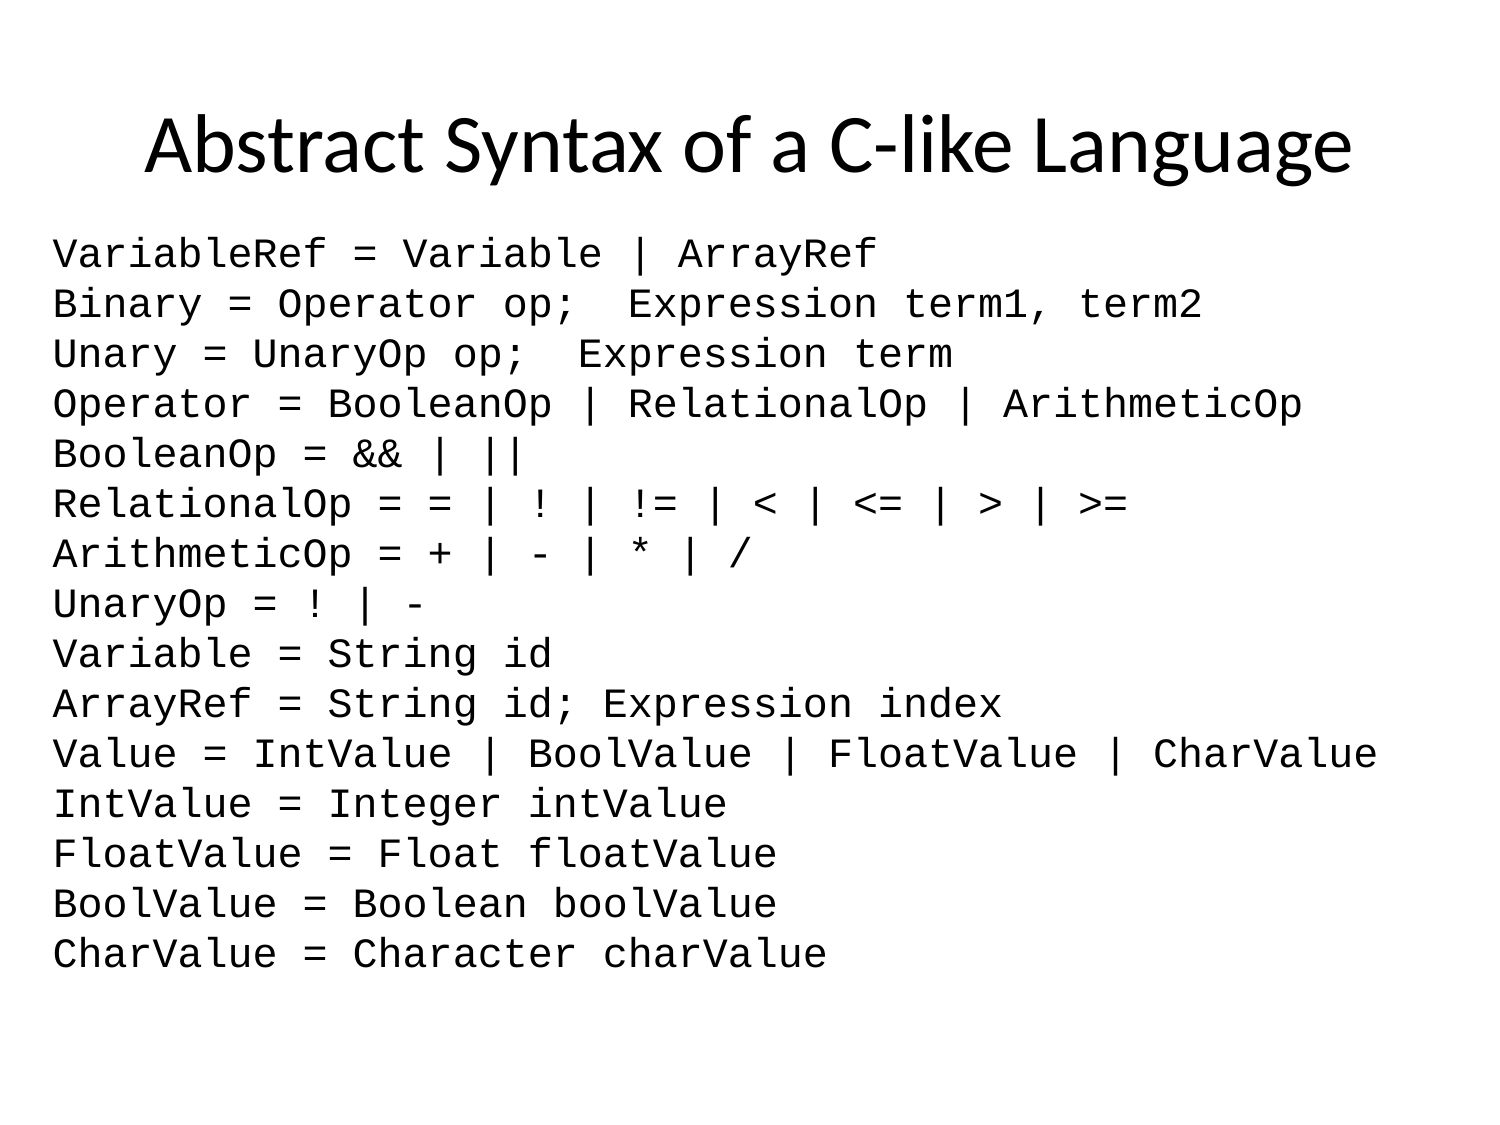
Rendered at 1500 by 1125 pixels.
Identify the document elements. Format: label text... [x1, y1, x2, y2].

text_box VariableRef = Variable | ArrayRef Binary = Operator op; Expression term1, term2 Unary = UnaryOp op; Expression term Operator = BooleanOp | RelationalOp | ArithmeticOp BooleanOp = && | || RelationalOp = = | ! | != | < | <= | > | >= ArithmeticOp = + | - | * | / UnaryOp = ! | - Variable = String id ArrayRef = String id; Expression index Value = IntValue | BoolValue | FloatValue | CharValue IntValue = Integer intValue FloatValue = Float floatValue BoolValue = Boolean boolValue CharValue = Character charValue [37, 218, 1393, 984]
title Abstract Syntax of a C-like Language [75, 45, 1425, 233]
